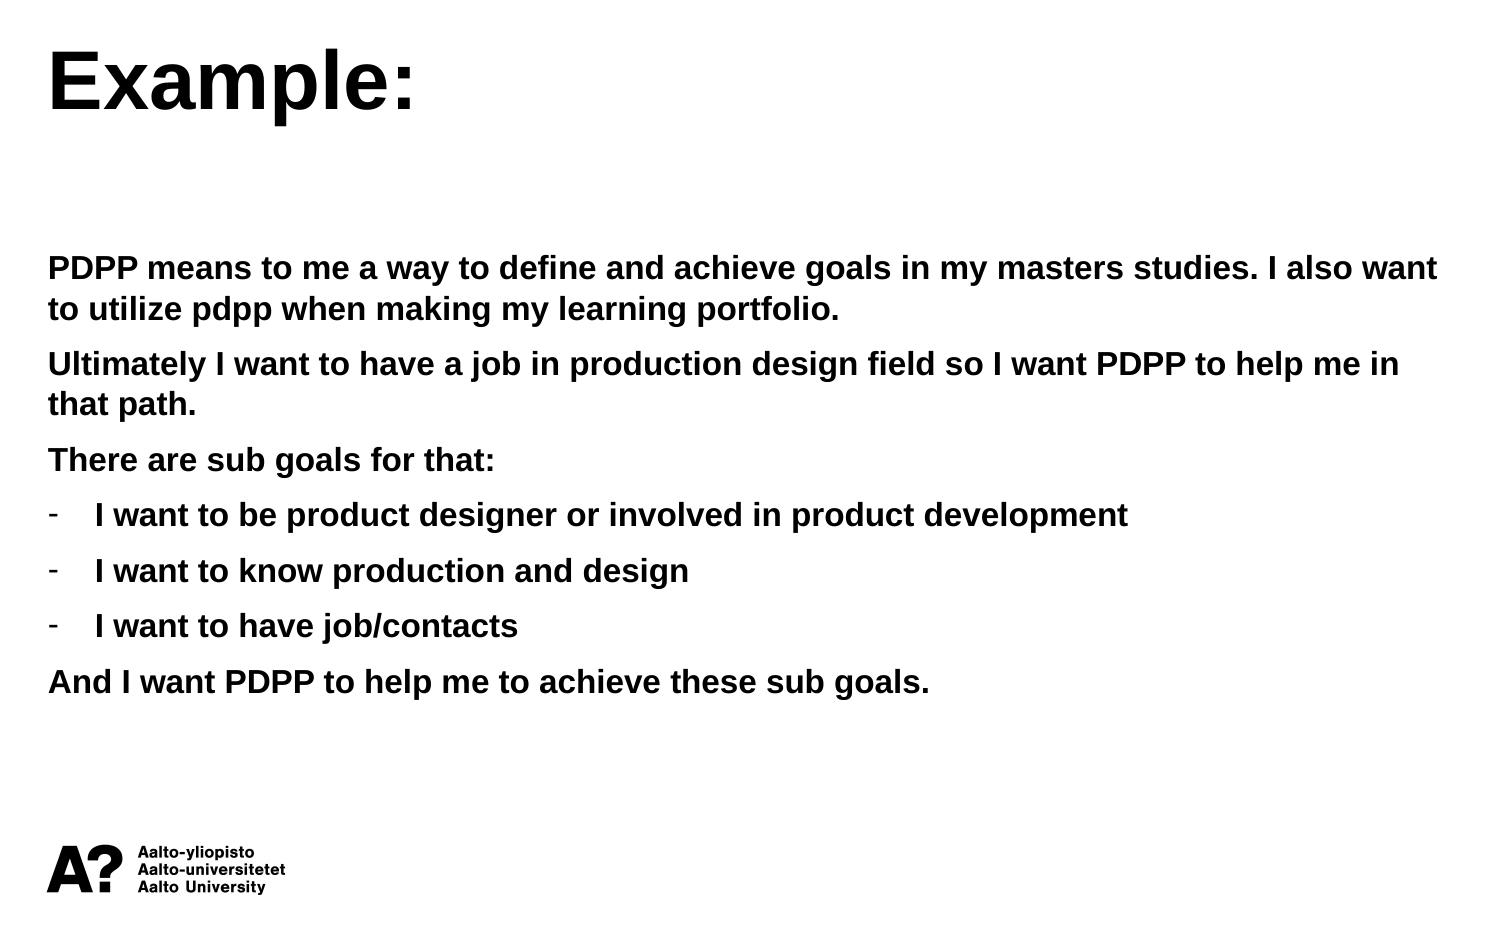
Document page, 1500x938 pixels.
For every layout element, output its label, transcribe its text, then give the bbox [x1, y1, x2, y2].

list Example: [47, 25, 1442, 208]
list PDPP means to me a way to define and achieve goals in my masters studies. I also want to utilize pdpp when making my learning portfolio. Ultimately I want to have a job in production design field so I want PDPP to help me in that path. There are sub goals for that: I want to be product designer or involved in product development I want to know production and design I want to have job/contacts And I want PDPP to help me to achieve these sub goals. [47, 246, 1442, 803]
picture [0, 799, 333, 938]
